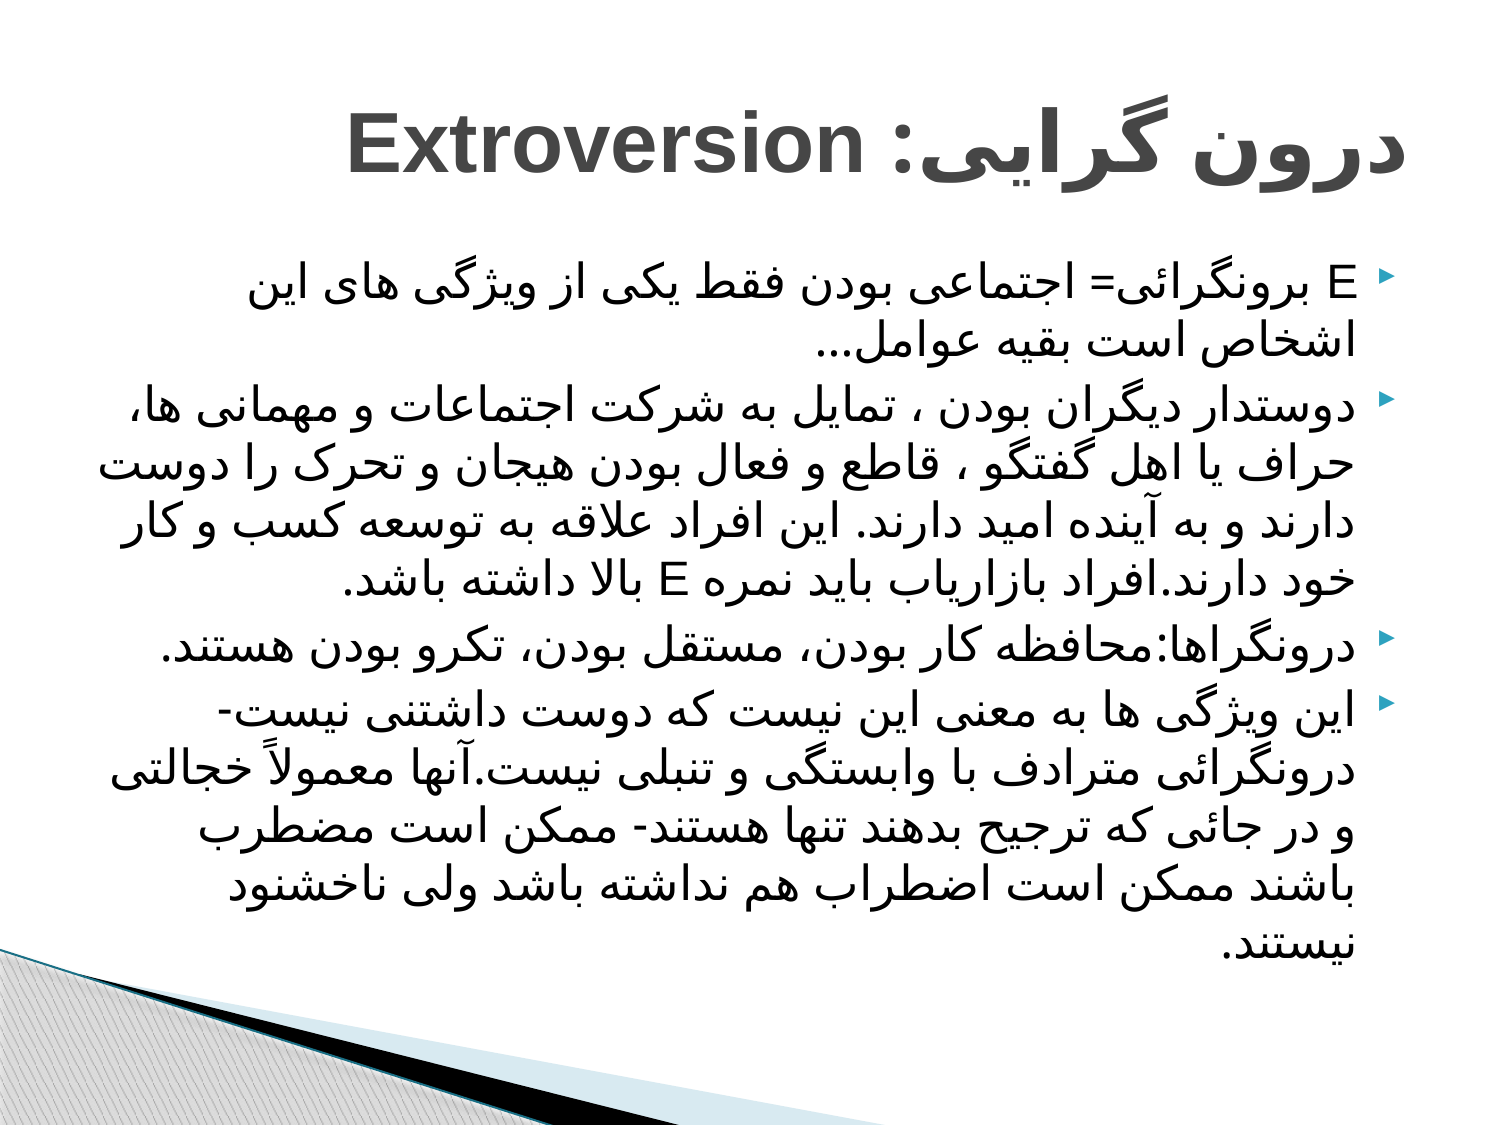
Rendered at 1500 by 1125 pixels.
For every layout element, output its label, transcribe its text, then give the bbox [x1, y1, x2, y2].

list E برونگرائی= اجتماعی بودن فقط یکی از ویژگی های این اشخاص است بقیه عوامل... دوستدار دیگران بودن ، تمایل به شرکت اجتماعات و مهمانی ها، حراف یا اهل گفتگو ، قاطع و فعال بودن هیجان و تحرک را دوست دارند و به آینده امید دارند. این افراد علاقه به توسعه کسب و کار خود دارند.افراد بازاریاب باید نمره E بالا داشته باشد. درونگراها:محافظه کار بودن، مستقل بودن، تکرو بودن هستند. این ویژگی ها به معنی این نیست که دوست داشتنی نیست- درونگرائی مترادف با وابستگی و تنبلی نیست.آنها معمولاً خجالتی و در جائی که ترجیح بدهند تنها هستند- ممکن است مضطرب باشند ممکن است اضطراب هم نداشته باشد ولی ناخشنود نیستند. [75, 243, 1425, 986]
title درون گرایی: Extroversion [75, 45, 1425, 233]
